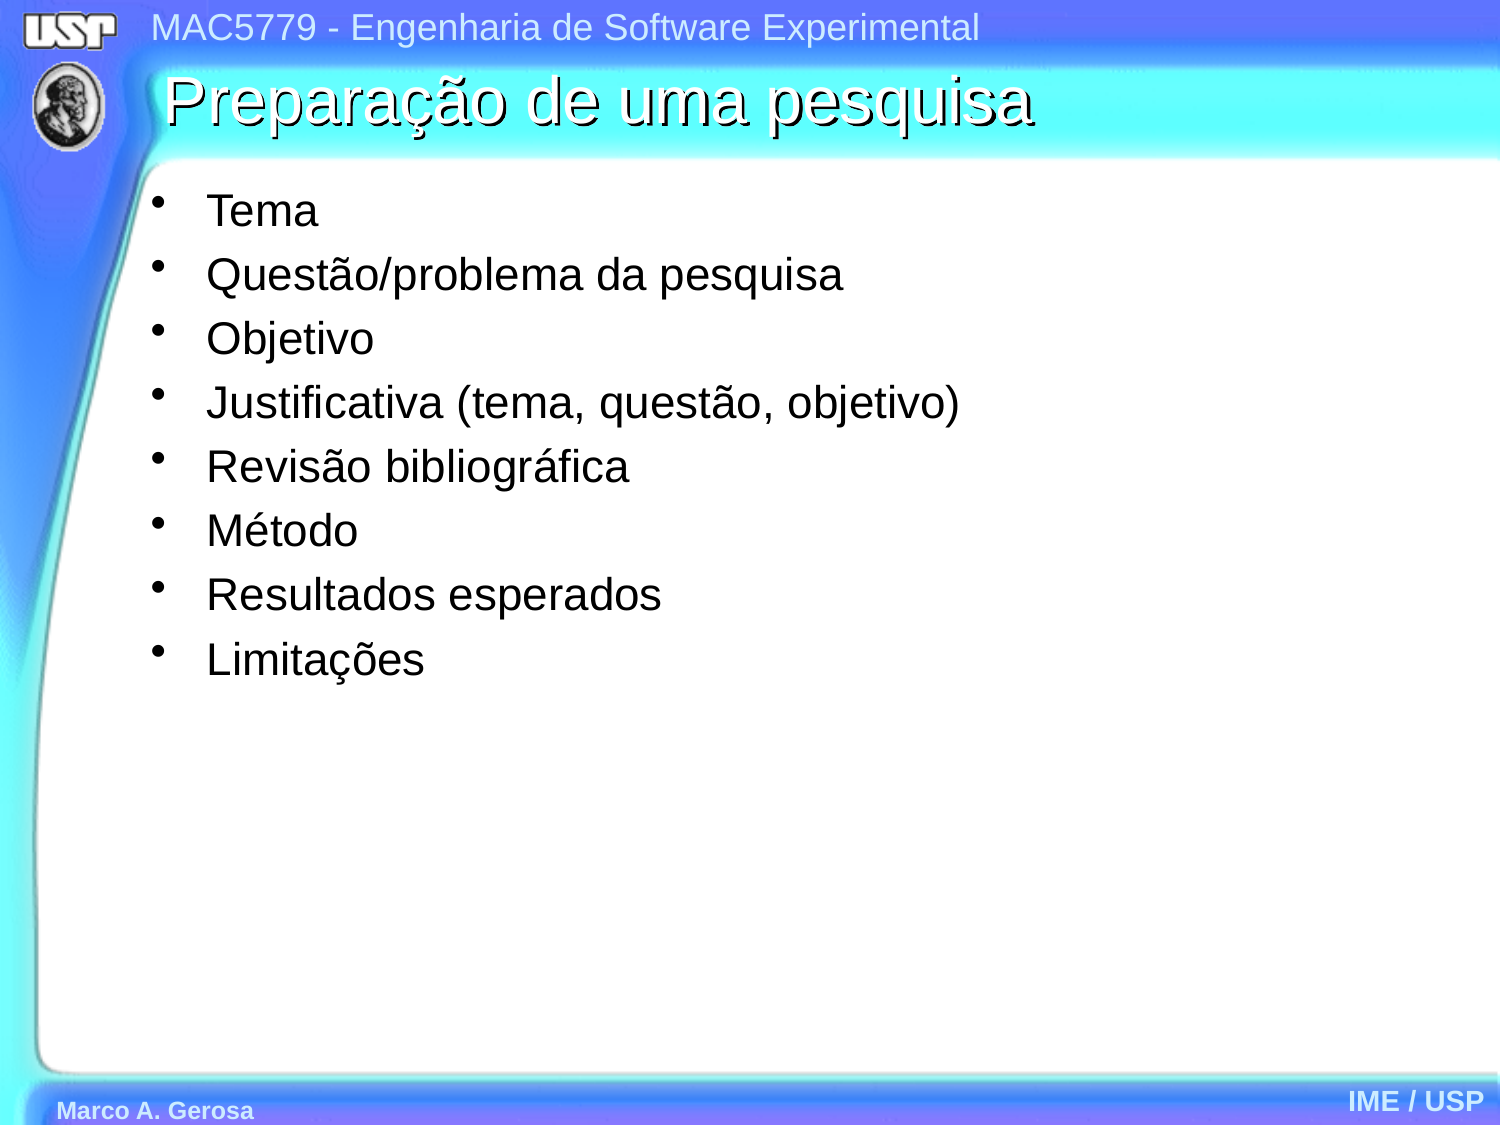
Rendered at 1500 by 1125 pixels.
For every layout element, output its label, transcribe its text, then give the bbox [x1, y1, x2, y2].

picture [0, 0, 1500, 1125]
picture [811, 22, 821, 38]
picture [400, 22, 410, 38]
title Preparação de uma pesquisa [147, 44, 1500, 150]
list Tema Questão/problema da pesquisa Objetivo Justificativa (tema, questão, objetivo) Revisão bibliográfica Método Resultados esperados Limitações [135, 172, 1500, 1059]
slide_number Marco A. Gerosa [40, 1086, 491, 1125]
slide_number IME / USP [1104, 1074, 1500, 1125]
